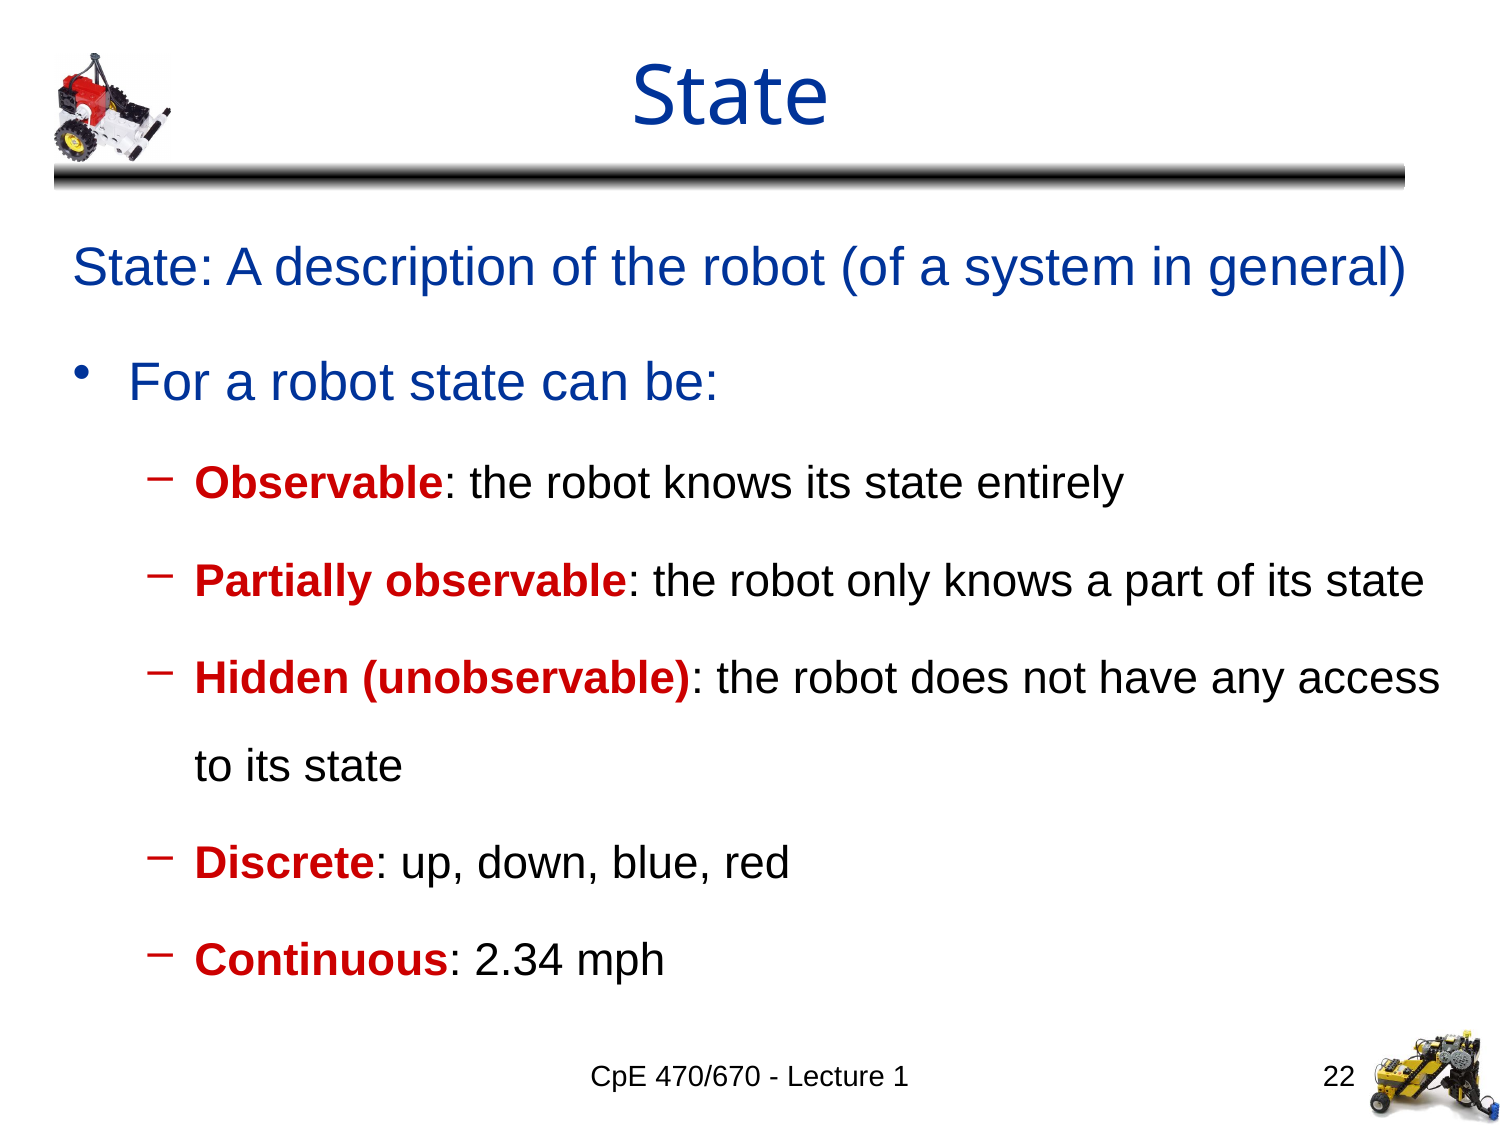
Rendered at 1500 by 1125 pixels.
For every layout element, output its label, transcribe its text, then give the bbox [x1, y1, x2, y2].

title State [55, 16, 1407, 166]
list State: A description of the robot (of a system in general) For a robot state can be: Observable: the robot knows its state entirely Partially observable: the robot only knows a part of its state Hidden (unobservable): the robot does not have any access to its state Discrete: up, down, blue, red Continuous: 2.34 mph [57, 184, 1459, 1100]
picture [1369, 1029, 1500, 1125]
